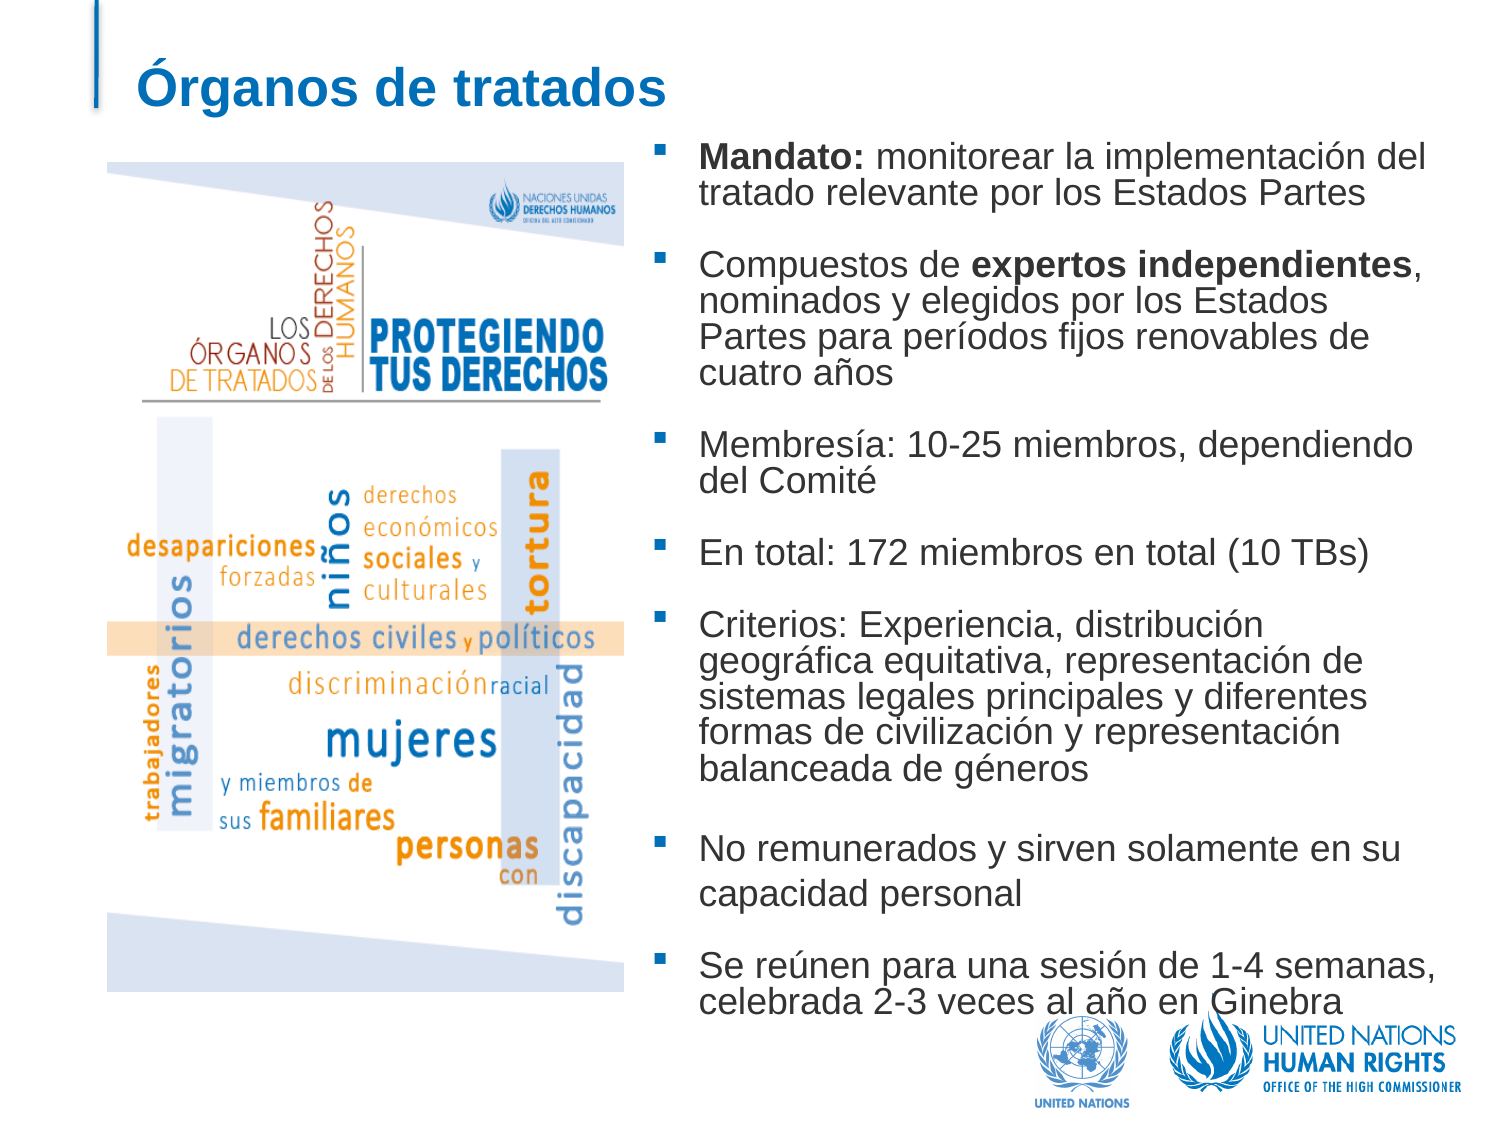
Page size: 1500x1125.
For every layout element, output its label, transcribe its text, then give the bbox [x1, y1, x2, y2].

title Órganos de tratados [121, 44, 1363, 225]
text_box Mandato: monitorear la implementación del tratado relevante por los Estados Partes Compuestos de expertos independientes, nominados y elegidos por los Estados Partes para períodos fijos renovables de cuatro años Membresía: 10-25 miembros, dependiendo del Comité En total: 172 miembros en total (10 TBs) Criterios: Experiencia, distribución geográfica equitativa, representación de sistemas legales principales y diferentes formas de civilización y representación balanceada de géneros No remunerados y sirven solamente en su capacidad personal Se reúnen para una sesión de 1-4 semanas, celebrada 2-3 veces al año en Ginebra [636, 88, 1461, 1125]
picture [107, 162, 625, 992]
